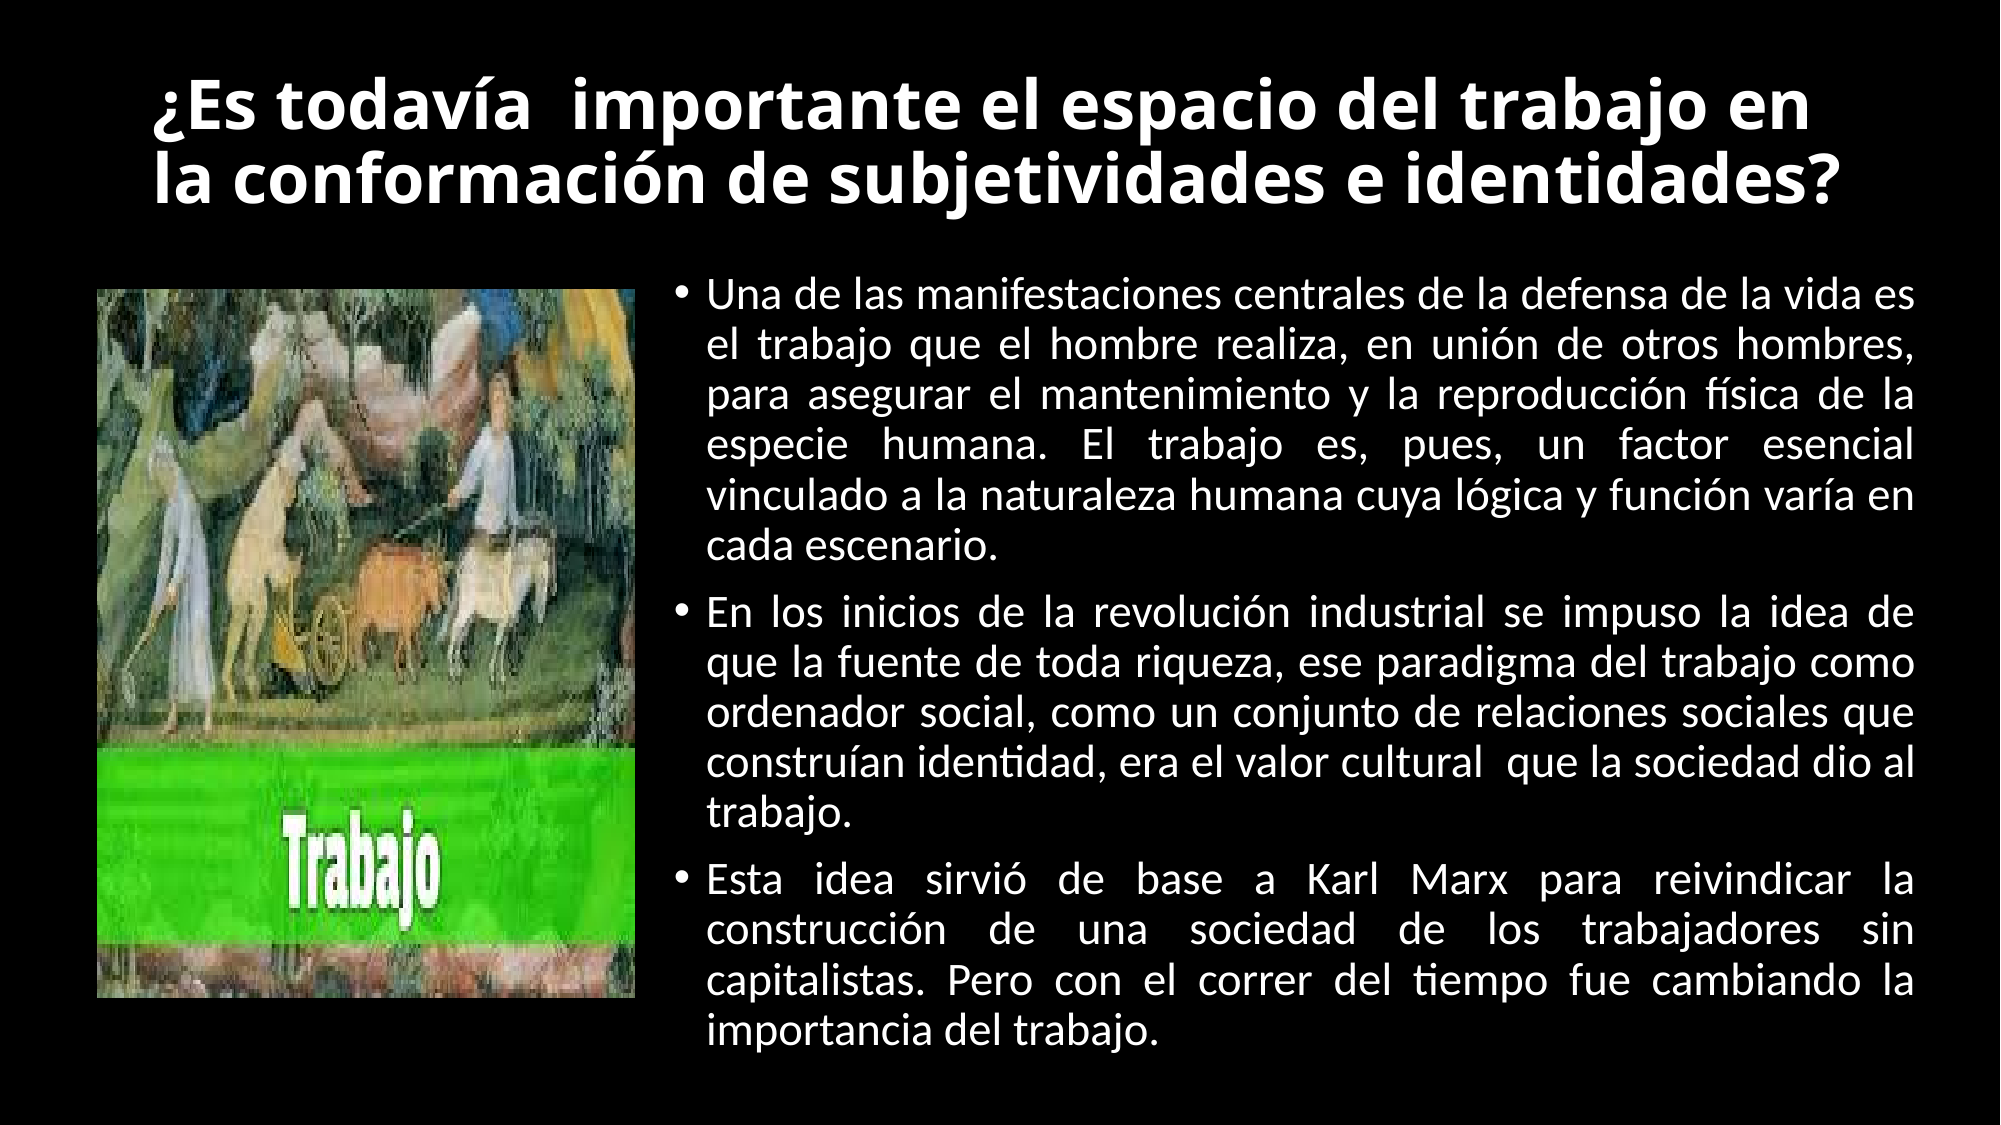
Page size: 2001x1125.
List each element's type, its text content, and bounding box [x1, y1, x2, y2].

title ¿Es todavía importante el espacio del trabajo en la conformación de subjetividades e identidades? [137, 59, 1863, 229]
picture [97, 289, 635, 998]
list Una de las manifestaciones centrales de la defensa de la vida es el trabajo que el hombre realiza, en unión de otros hombres, para asegurar el mantenimiento y la reproducción física de la especie humana. El trabajo es, pues, un factor esencial vinculado a la naturaleza humana cuya lógica y función varía en cada escenario. En los inicios de la revolución industrial se impuso la idea de que la fuente de toda riqueza, ese paradigma del trabajo como ordenador social, como un conjunto de relaciones sociales que construían identidad, era el valor cultural que la sociedad dio al trabajo. Esta idea sirvió de base a Karl Marx para reivindicar la construcción de una sociedad de los trabajadores sin capitalistas. Pero con el correr del tiempo fue cambiando la importancia del trabajo. [658, 261, 1932, 1065]
